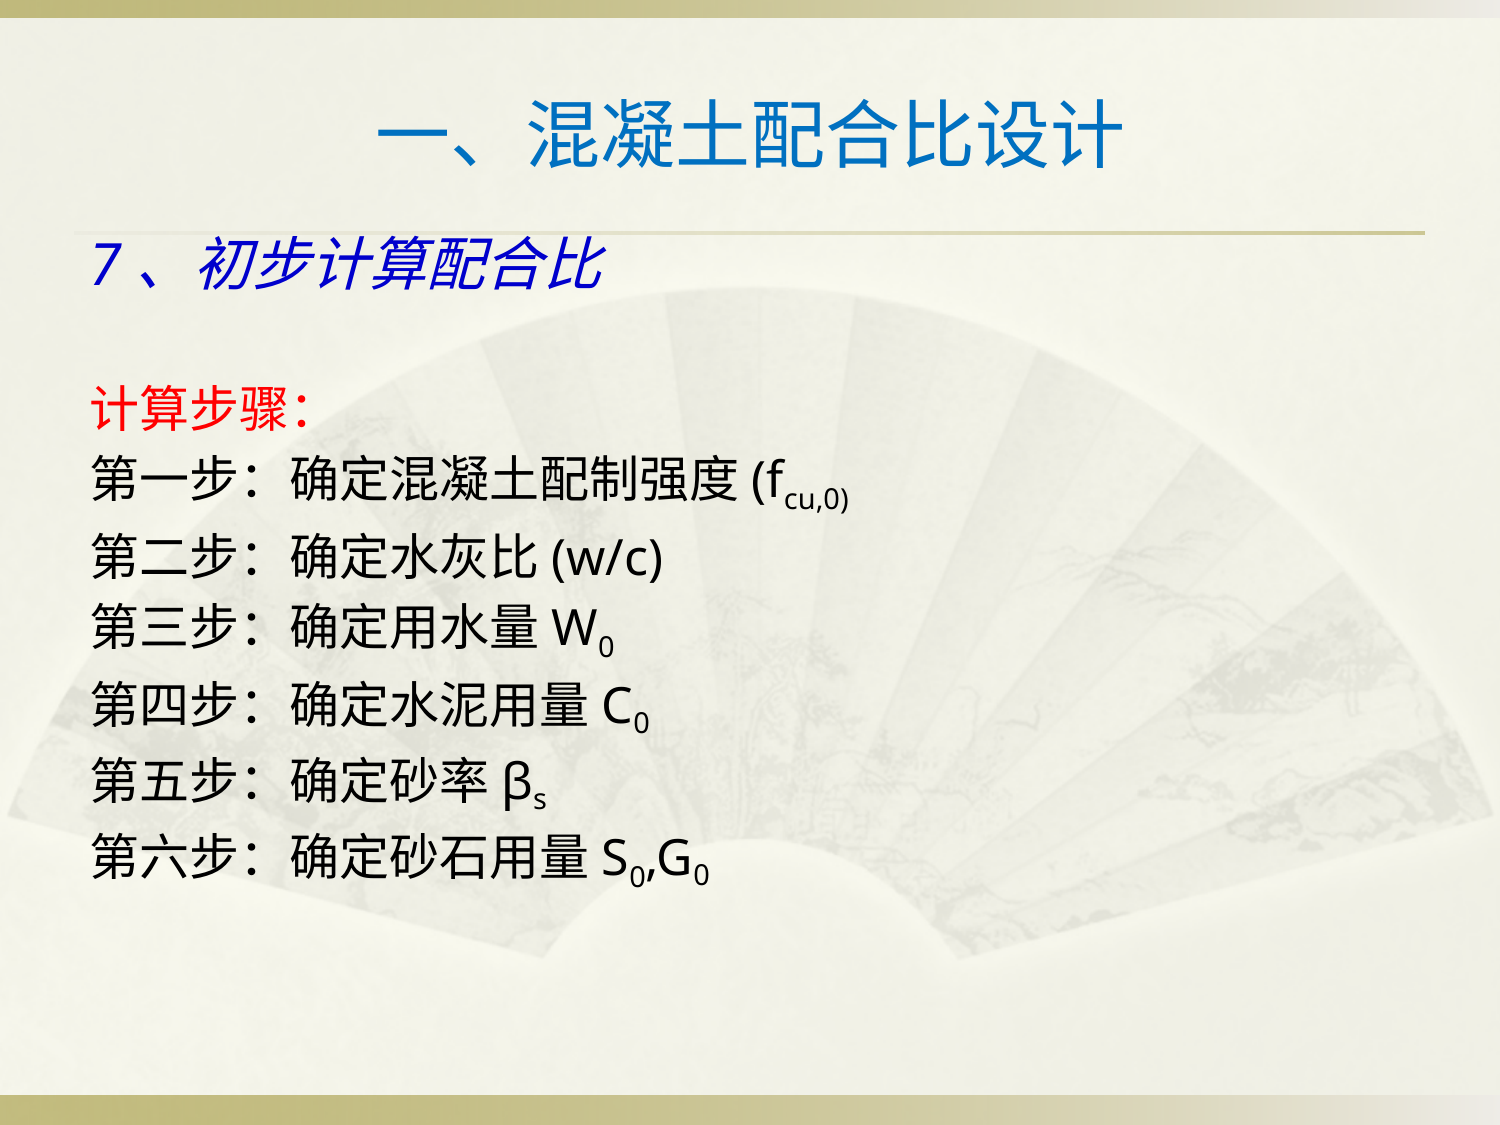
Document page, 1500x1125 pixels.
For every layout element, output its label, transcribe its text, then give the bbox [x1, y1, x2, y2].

title 一、混凝土配合比设计 [75, 45, 1425, 219]
list 7、初步计算配合比 计算步骤： 第一步：确定混凝土配制强度(fcu,0) 第二步：确定水灰比(w/c) 第三步：确定用水量W0 第四步：确定水泥用量C0 第五步：确定砂率βs 第六步：确定砂石用量S0,G0 [75, 219, 1425, 1032]
